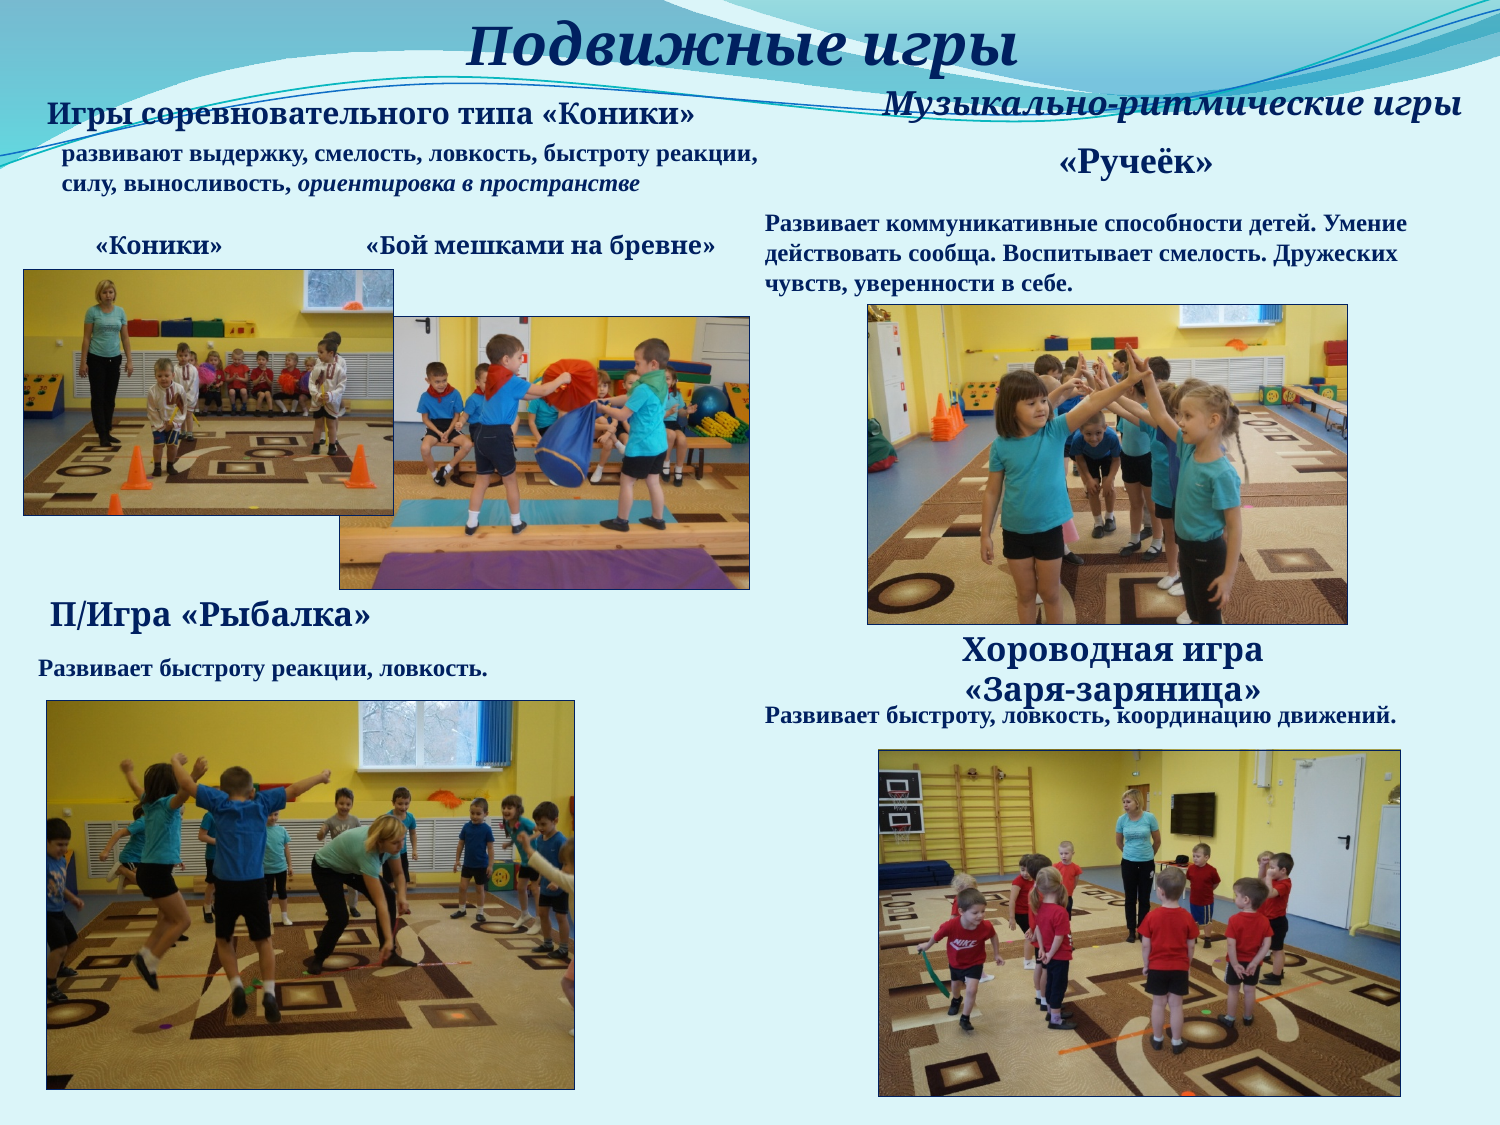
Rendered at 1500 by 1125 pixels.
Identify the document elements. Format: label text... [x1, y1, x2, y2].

text_box «Коники» [80, 222, 238, 268]
text_box Хороводная игра «Заря-заряница» [832, 621, 1395, 691]
text_box «Бой мешками на бревне» [350, 222, 732, 268]
text_box Развивает коммуникативные способности детей. Умение действовать сообща. Воспитывает смелость. Дружеских чувств, уверенности в себе. [749, 199, 1500, 304]
title Игры соревновательного типа «Коники» [46, 58, 746, 128]
text_box Развивает быстроту, ловкость, координацию движений. [749, 691, 1500, 737]
text_box Подвижные игры [436, 0, 1049, 85]
text_box развивают выдержку, смелость, ловкость, быстроту реакции, силу, выносливость, ориентировка в пространстве [46, 128, 797, 204]
text_box Развивает быстроту реакции, ловкость. [23, 644, 551, 690]
text_box Музыкально-ритмические игры [858, 70, 1487, 130]
text_box «Ручеёк» [1043, 128, 1230, 189]
picture [878, 749, 1401, 1098]
picture [339, 316, 751, 590]
picture [23, 269, 394, 516]
picture [866, 304, 1348, 625]
picture [46, 700, 575, 1090]
text_box П/Игра «Рыбалка» [35, 585, 411, 641]
